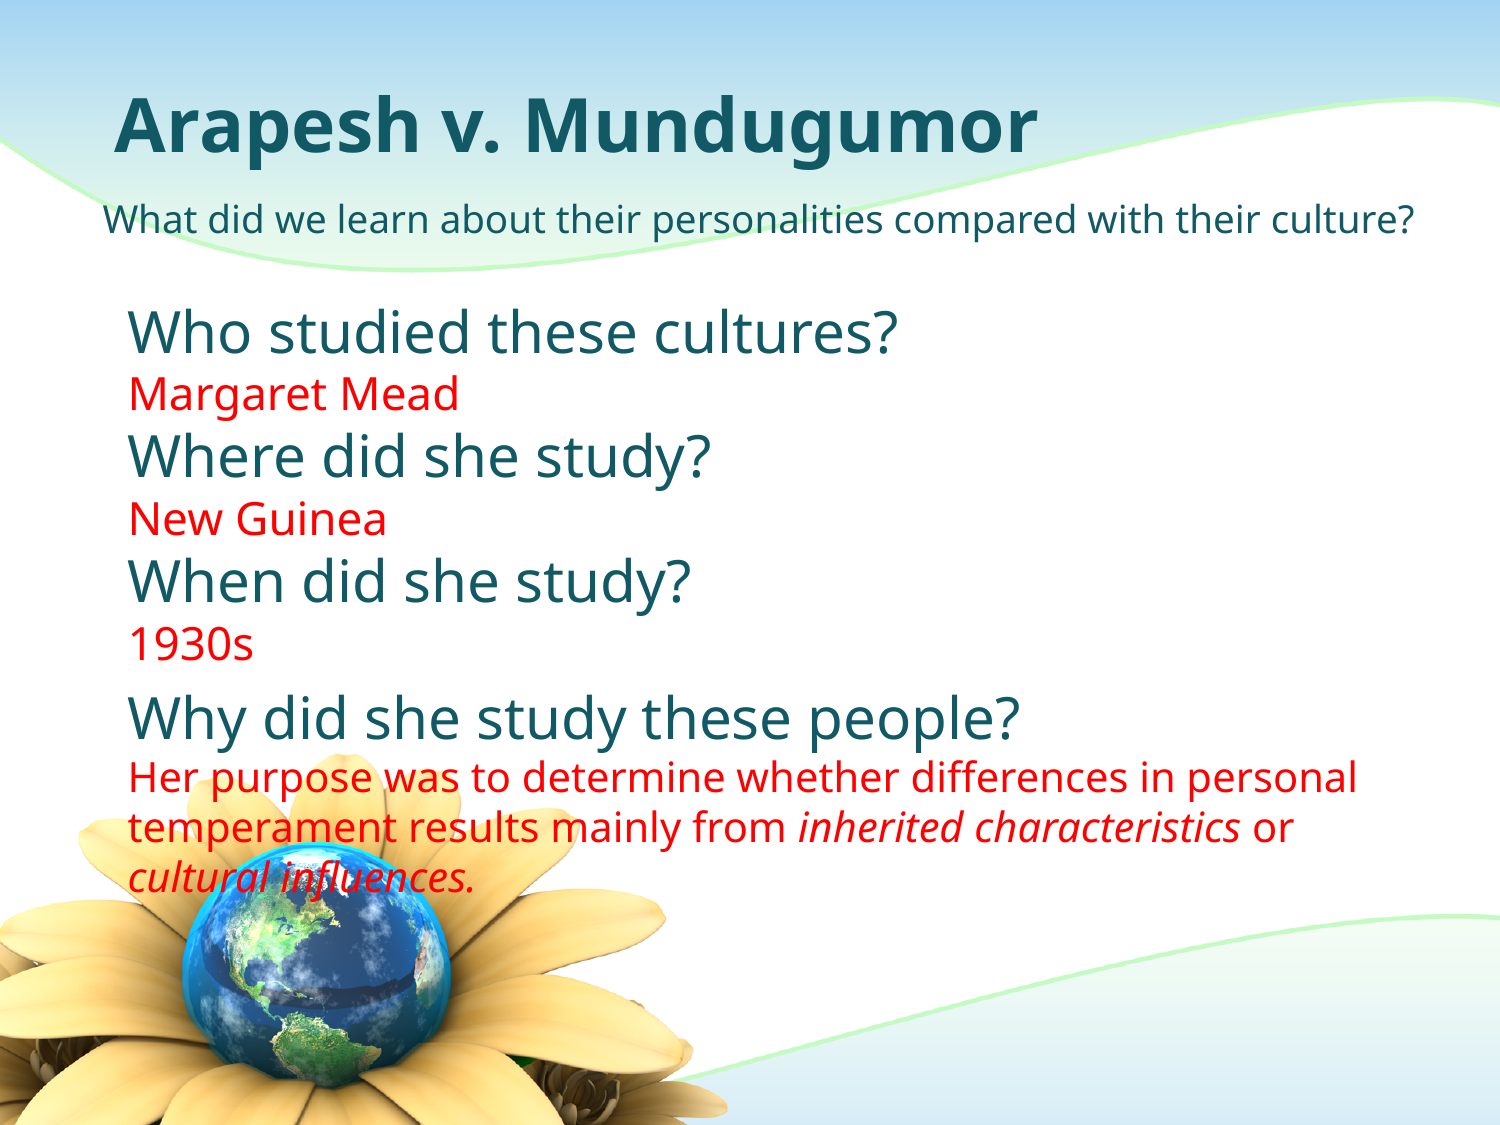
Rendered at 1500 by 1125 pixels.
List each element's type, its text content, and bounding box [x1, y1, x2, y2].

picture [0, 0, 1500, 1125]
list What did we learn about their personalities compared with their culture? [87, 187, 1442, 250]
title Arapesh v. Mundugumor [99, 70, 1450, 176]
list Who studied these cultures? Margaret Mead Where did she study? New Guinea When did she study? 1930s Why did she study these people? Her purpose was to determine whether differences in personal temperament results mainly from inherited characteristics or cultural influences. [112, 287, 1425, 1013]
